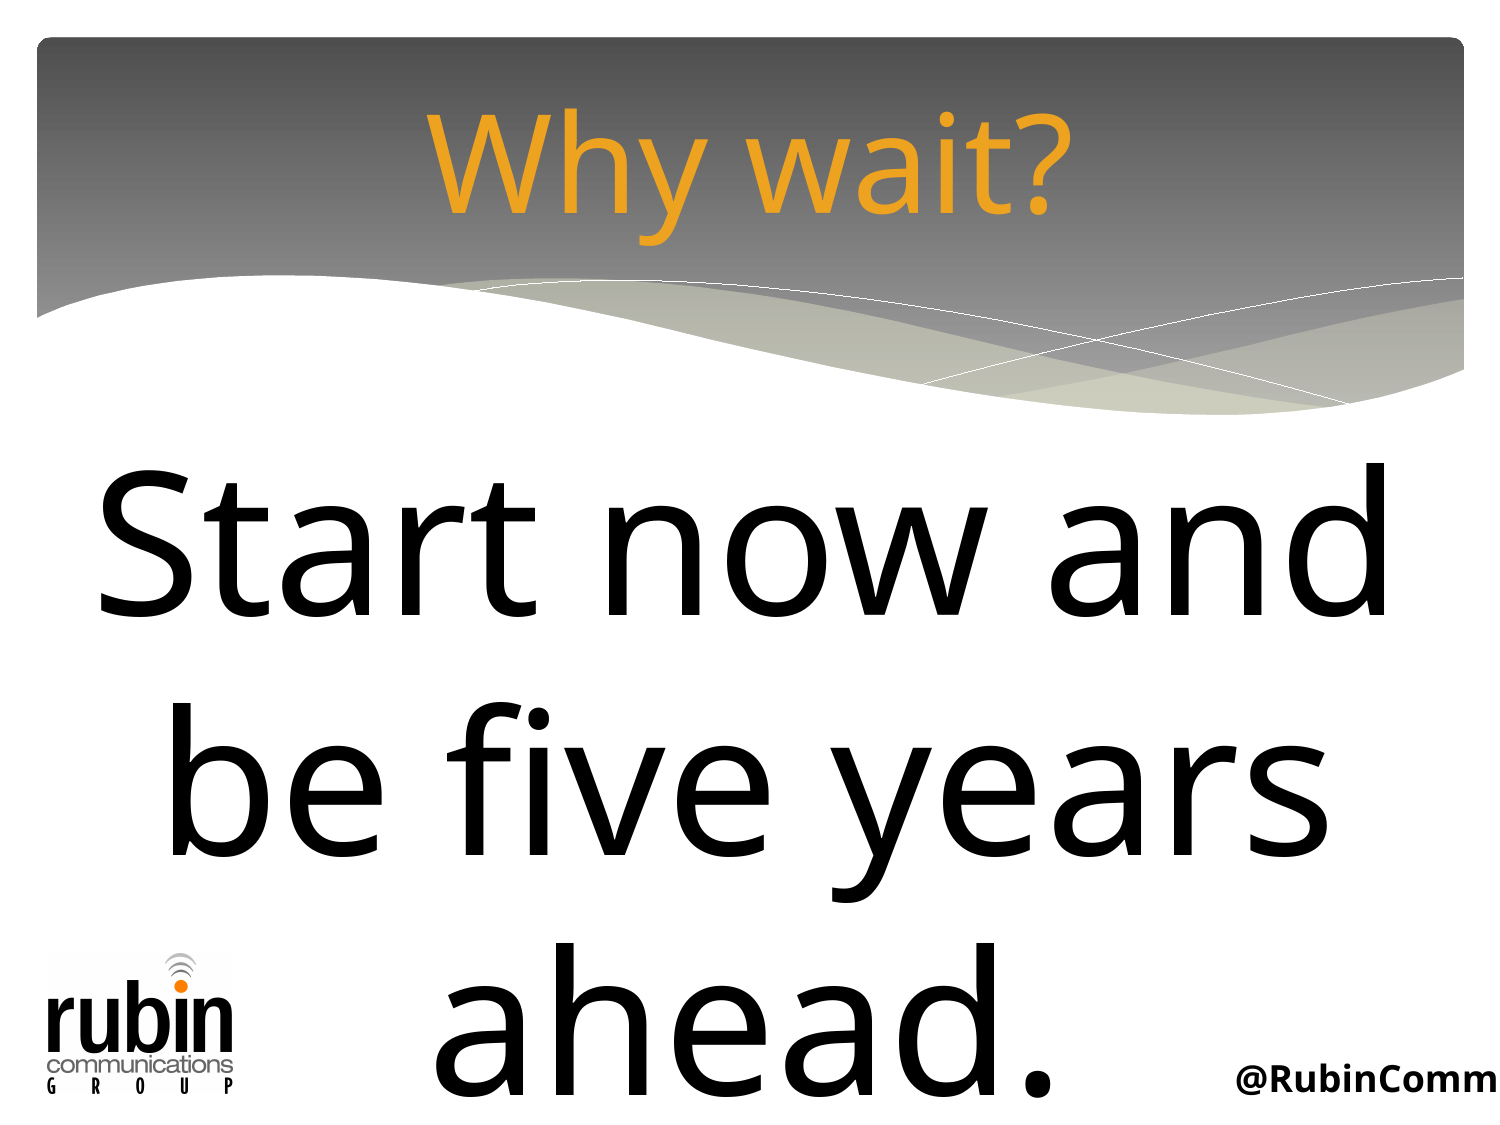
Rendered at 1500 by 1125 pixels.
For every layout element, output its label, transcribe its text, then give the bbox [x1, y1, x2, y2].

list Start now and be five years ahead. [2, 408, 1491, 975]
text_box @RubinComm [1220, 1047, 1500, 1108]
picture [47, 953, 233, 1095]
title Why wait? [75, 55, 1425, 261]
